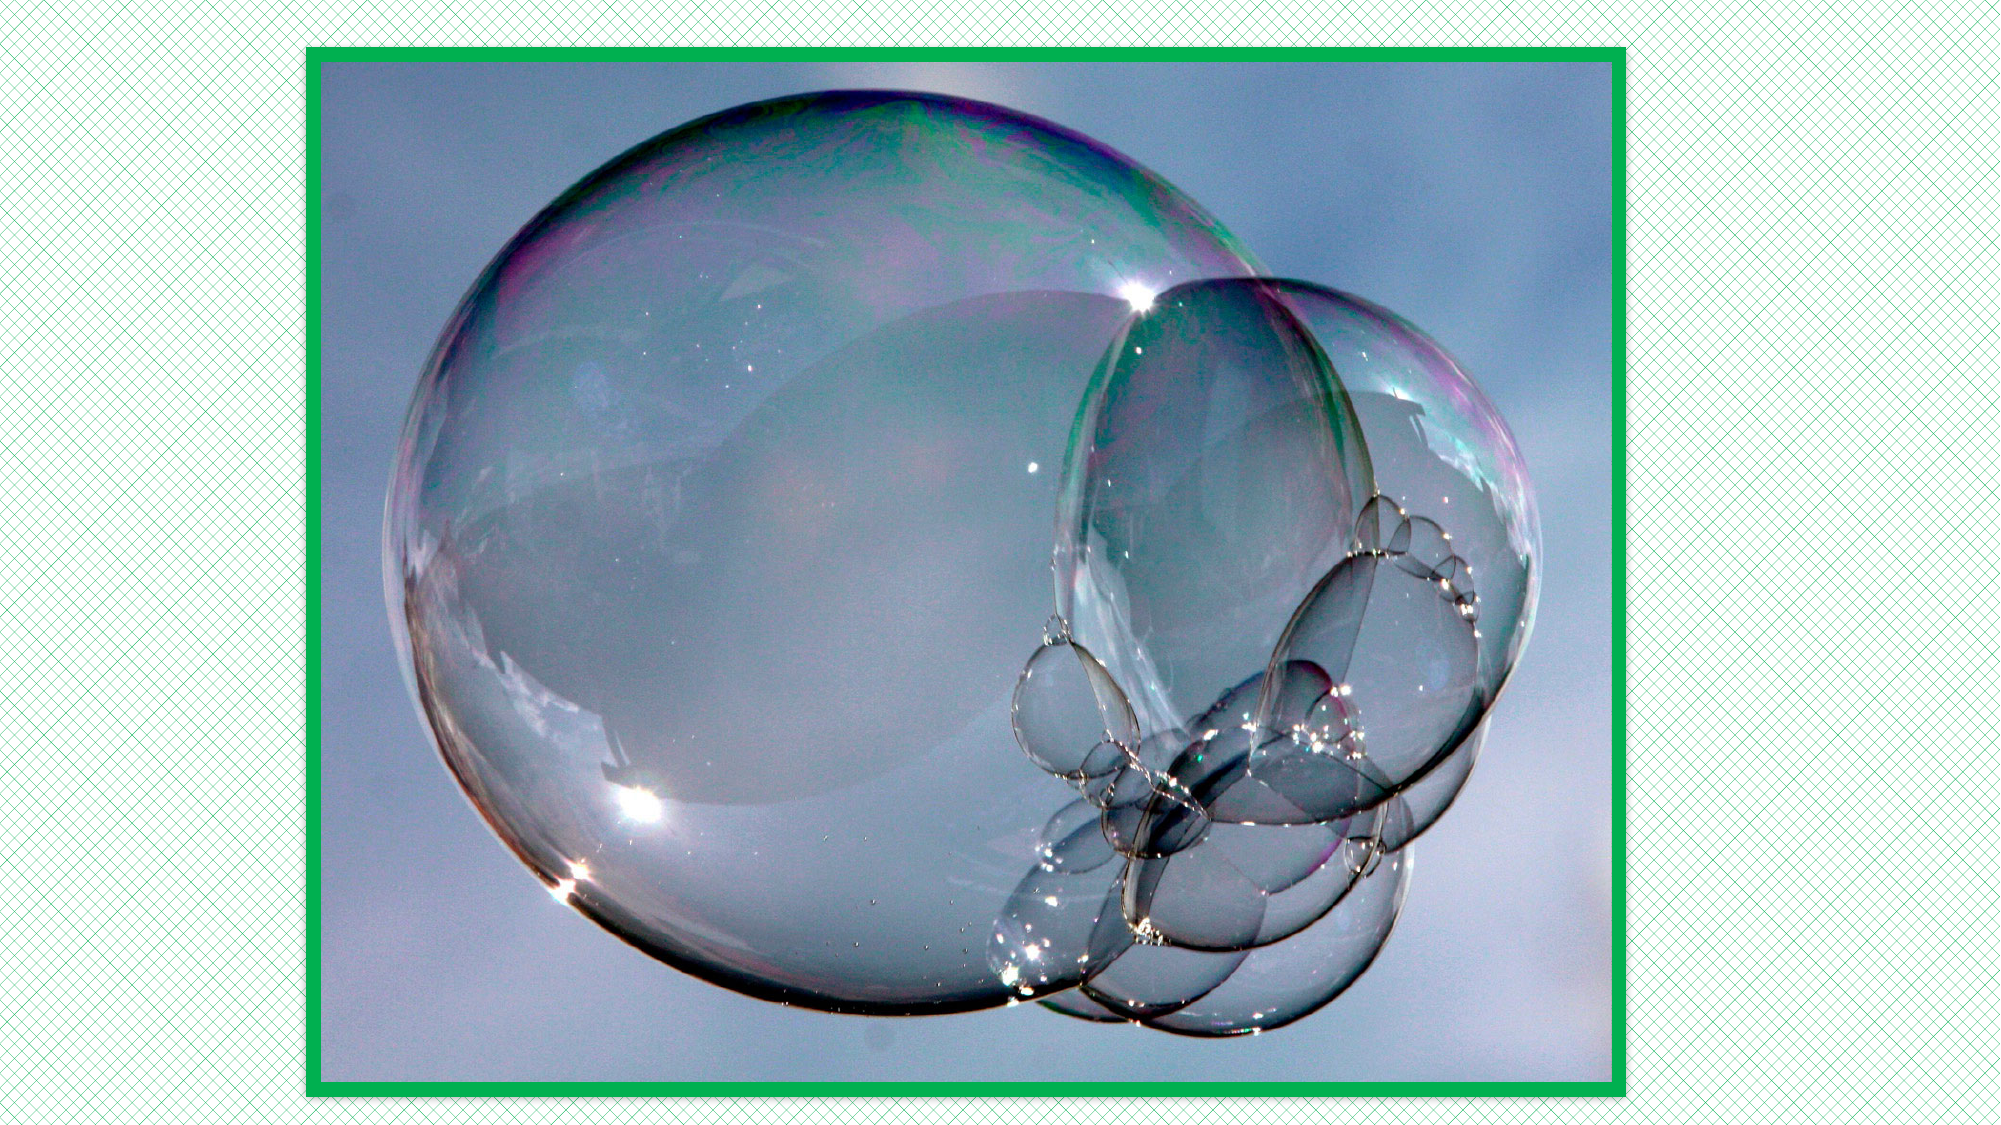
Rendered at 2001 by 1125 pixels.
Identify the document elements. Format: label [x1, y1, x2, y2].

picture [320, 61, 1612, 1083]
